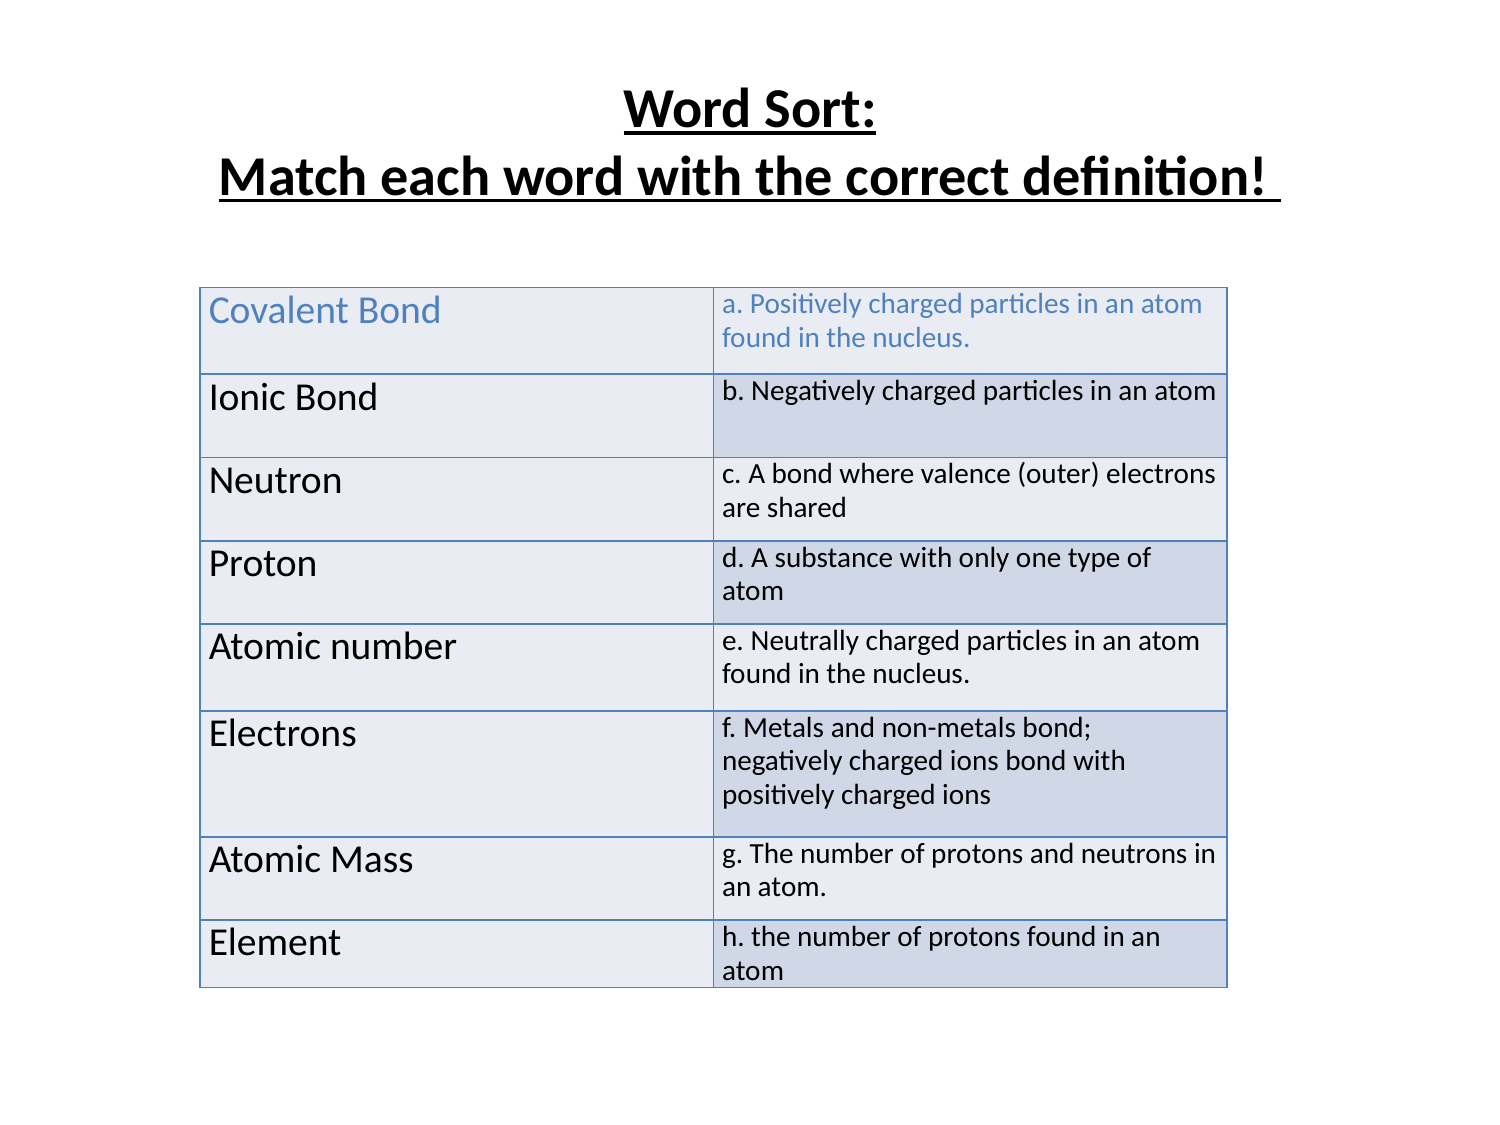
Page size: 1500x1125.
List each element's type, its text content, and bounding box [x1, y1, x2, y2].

table_cell Element [201, 921, 713, 987]
table_cell Electrons [201, 712, 713, 836]
table_cell f. Metals and non-metals bond; negatively charged ions bond with positively charged ions [714, 712, 1226, 836]
table_cell c. A bond where valence (outer) electrons are shared [714, 458, 1226, 540]
table_cell h. the number of protons found in an atom [714, 921, 1226, 987]
table_cell Atomic Mass [201, 838, 713, 919]
table_header a. Positively charged particles in an atom found in the nucleus. [714, 288, 1226, 373]
table_cell Atomic number [201, 625, 713, 710]
table_cell d. A substance with only one type of atom [714, 542, 1226, 623]
table_header Covalent Bond [201, 288, 713, 373]
table_cell Proton [201, 542, 713, 623]
table_cell b. Negatively charged particles in an atom [714, 375, 1226, 457]
table_cell Neutron [201, 458, 713, 540]
table_cell e. Neutrally charged particles in an atom found in the nucleus. [714, 625, 1226, 710]
title Word Sort: Match each word with the correct definition! [75, 45, 1425, 233]
table_cell g. The number of protons and neutrons in an atom. [714, 838, 1226, 919]
table_cell Ionic Bond [201, 375, 713, 457]
